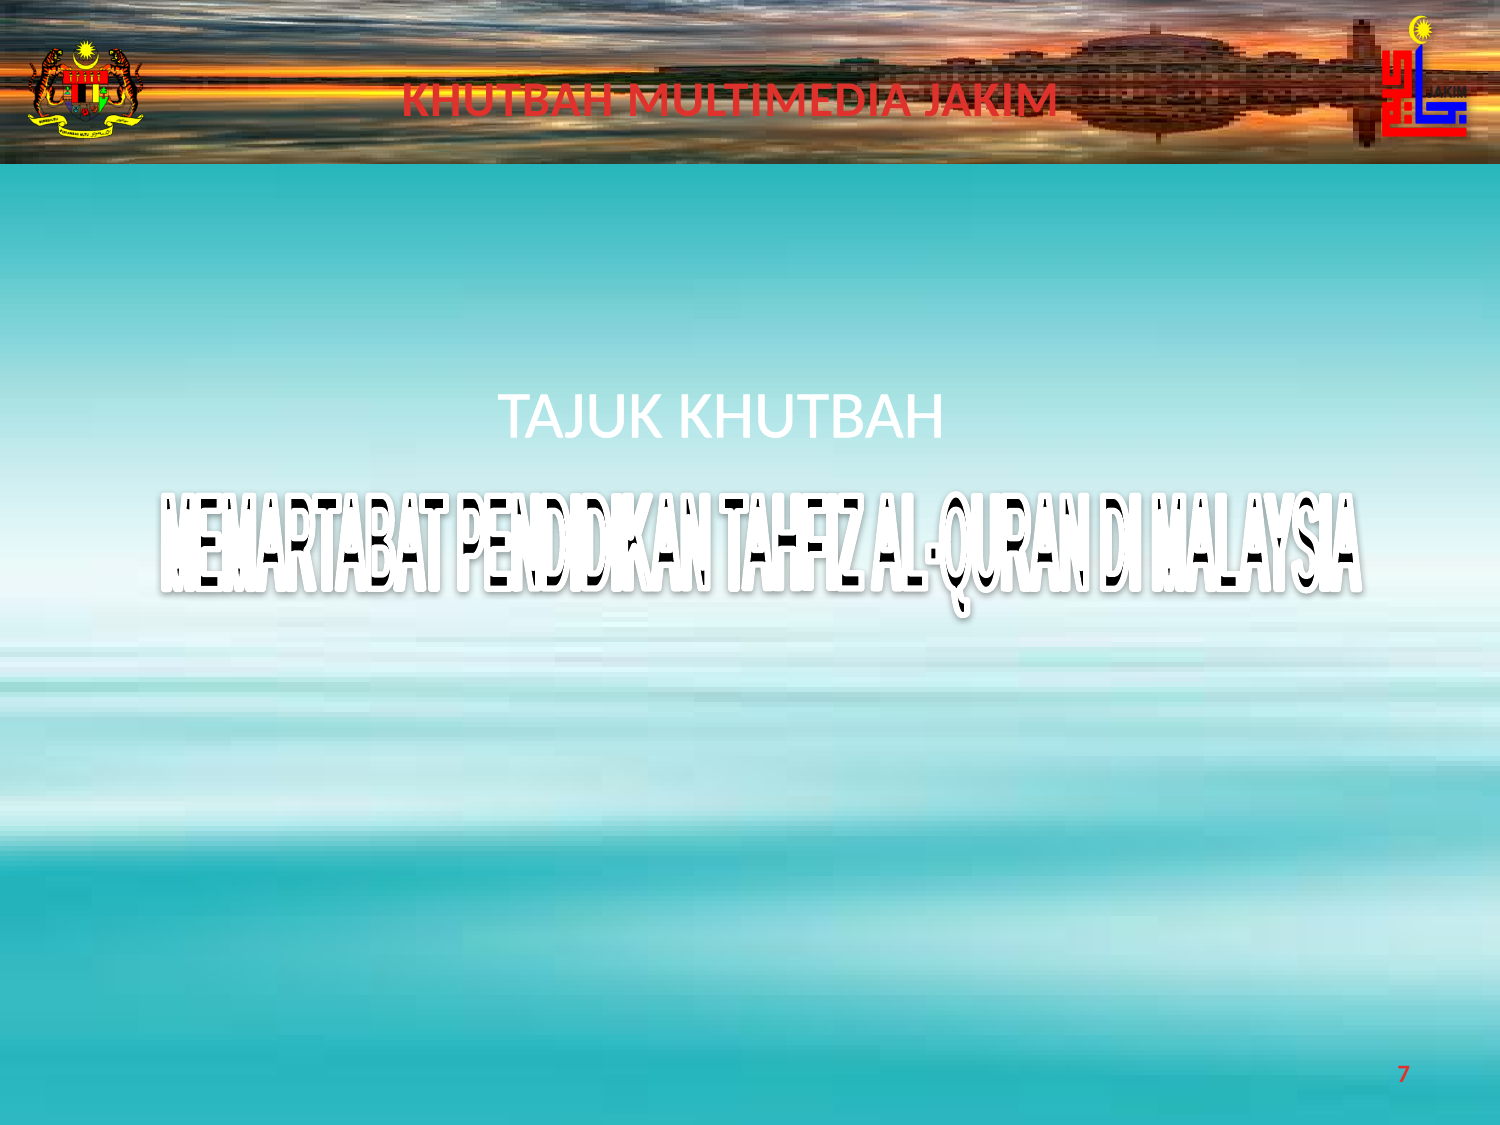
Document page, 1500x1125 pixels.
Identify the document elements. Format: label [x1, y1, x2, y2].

text_box [0, 0, 1500, 165]
picture [0, 165, 1500, 1125]
